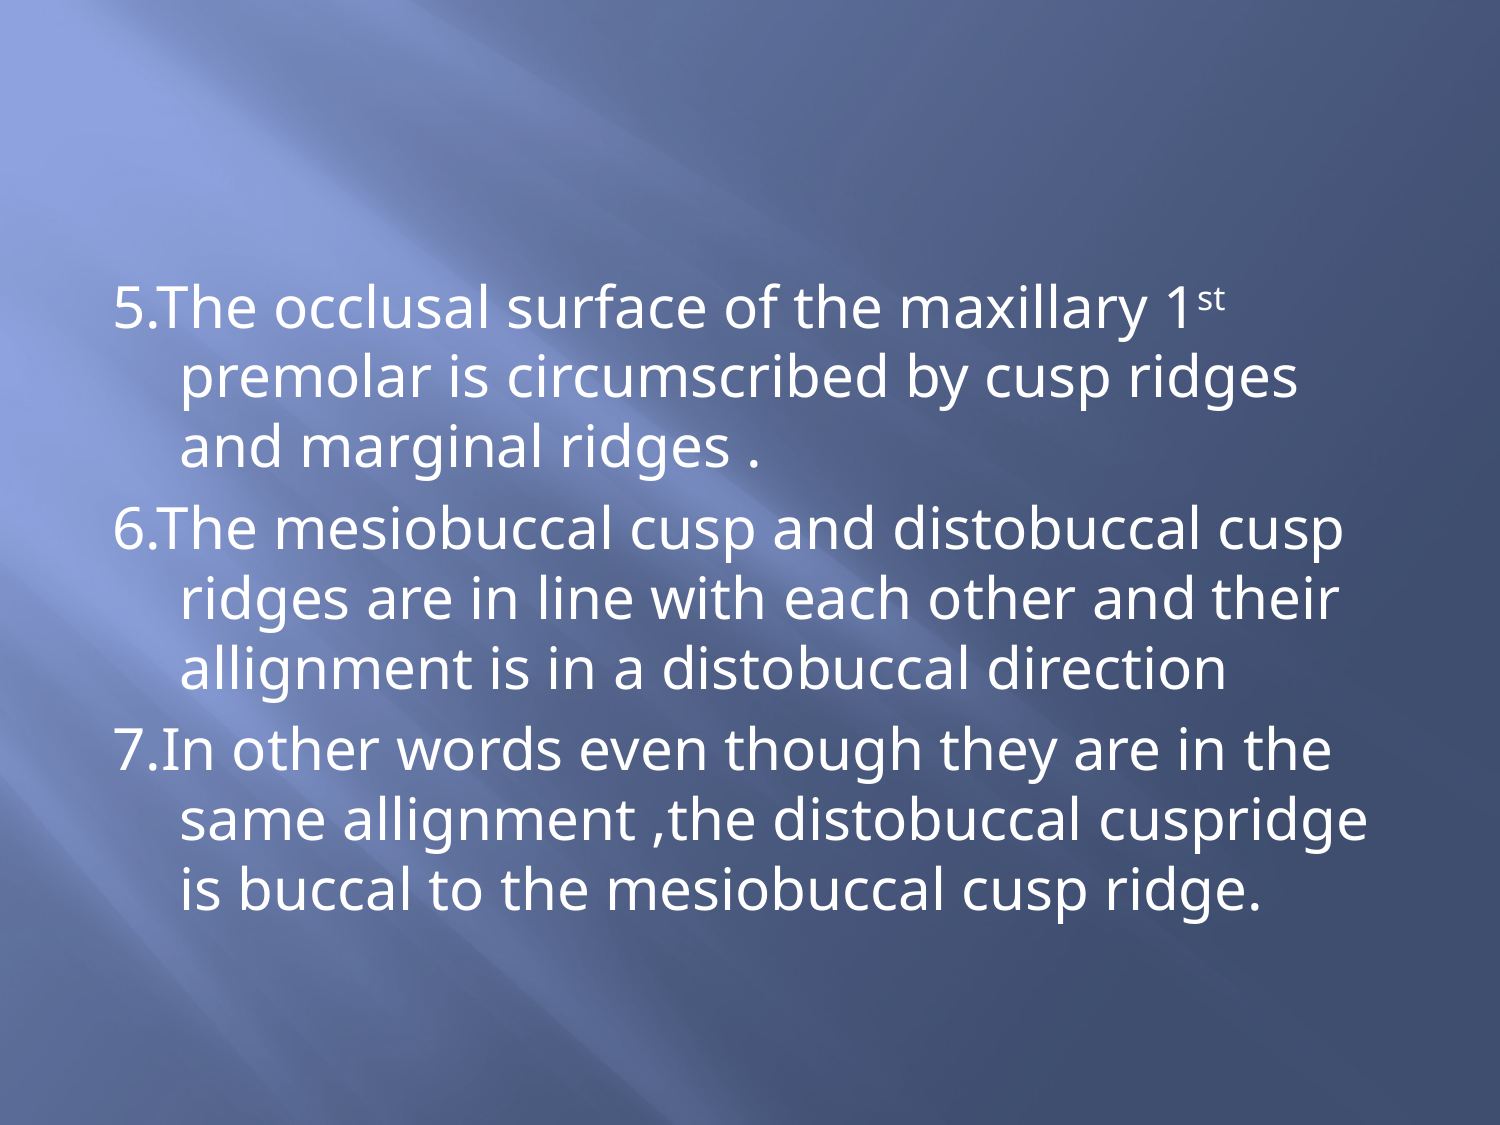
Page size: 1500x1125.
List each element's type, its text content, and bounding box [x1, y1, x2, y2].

list 5.The occlusal surface of the maxillary 1st premolar is circumscribed by cusp ridges and marginal ridges . 6.The mesiobuccal cusp and distobuccal cusp ridges are in line with each other and their allignment is in a distobuccal direction 7.In other words even though they are in the same allignment ,the distobuccal cuspridge is buccal to the mesiobuccal cusp ridge. [75, 262, 1425, 1035]
